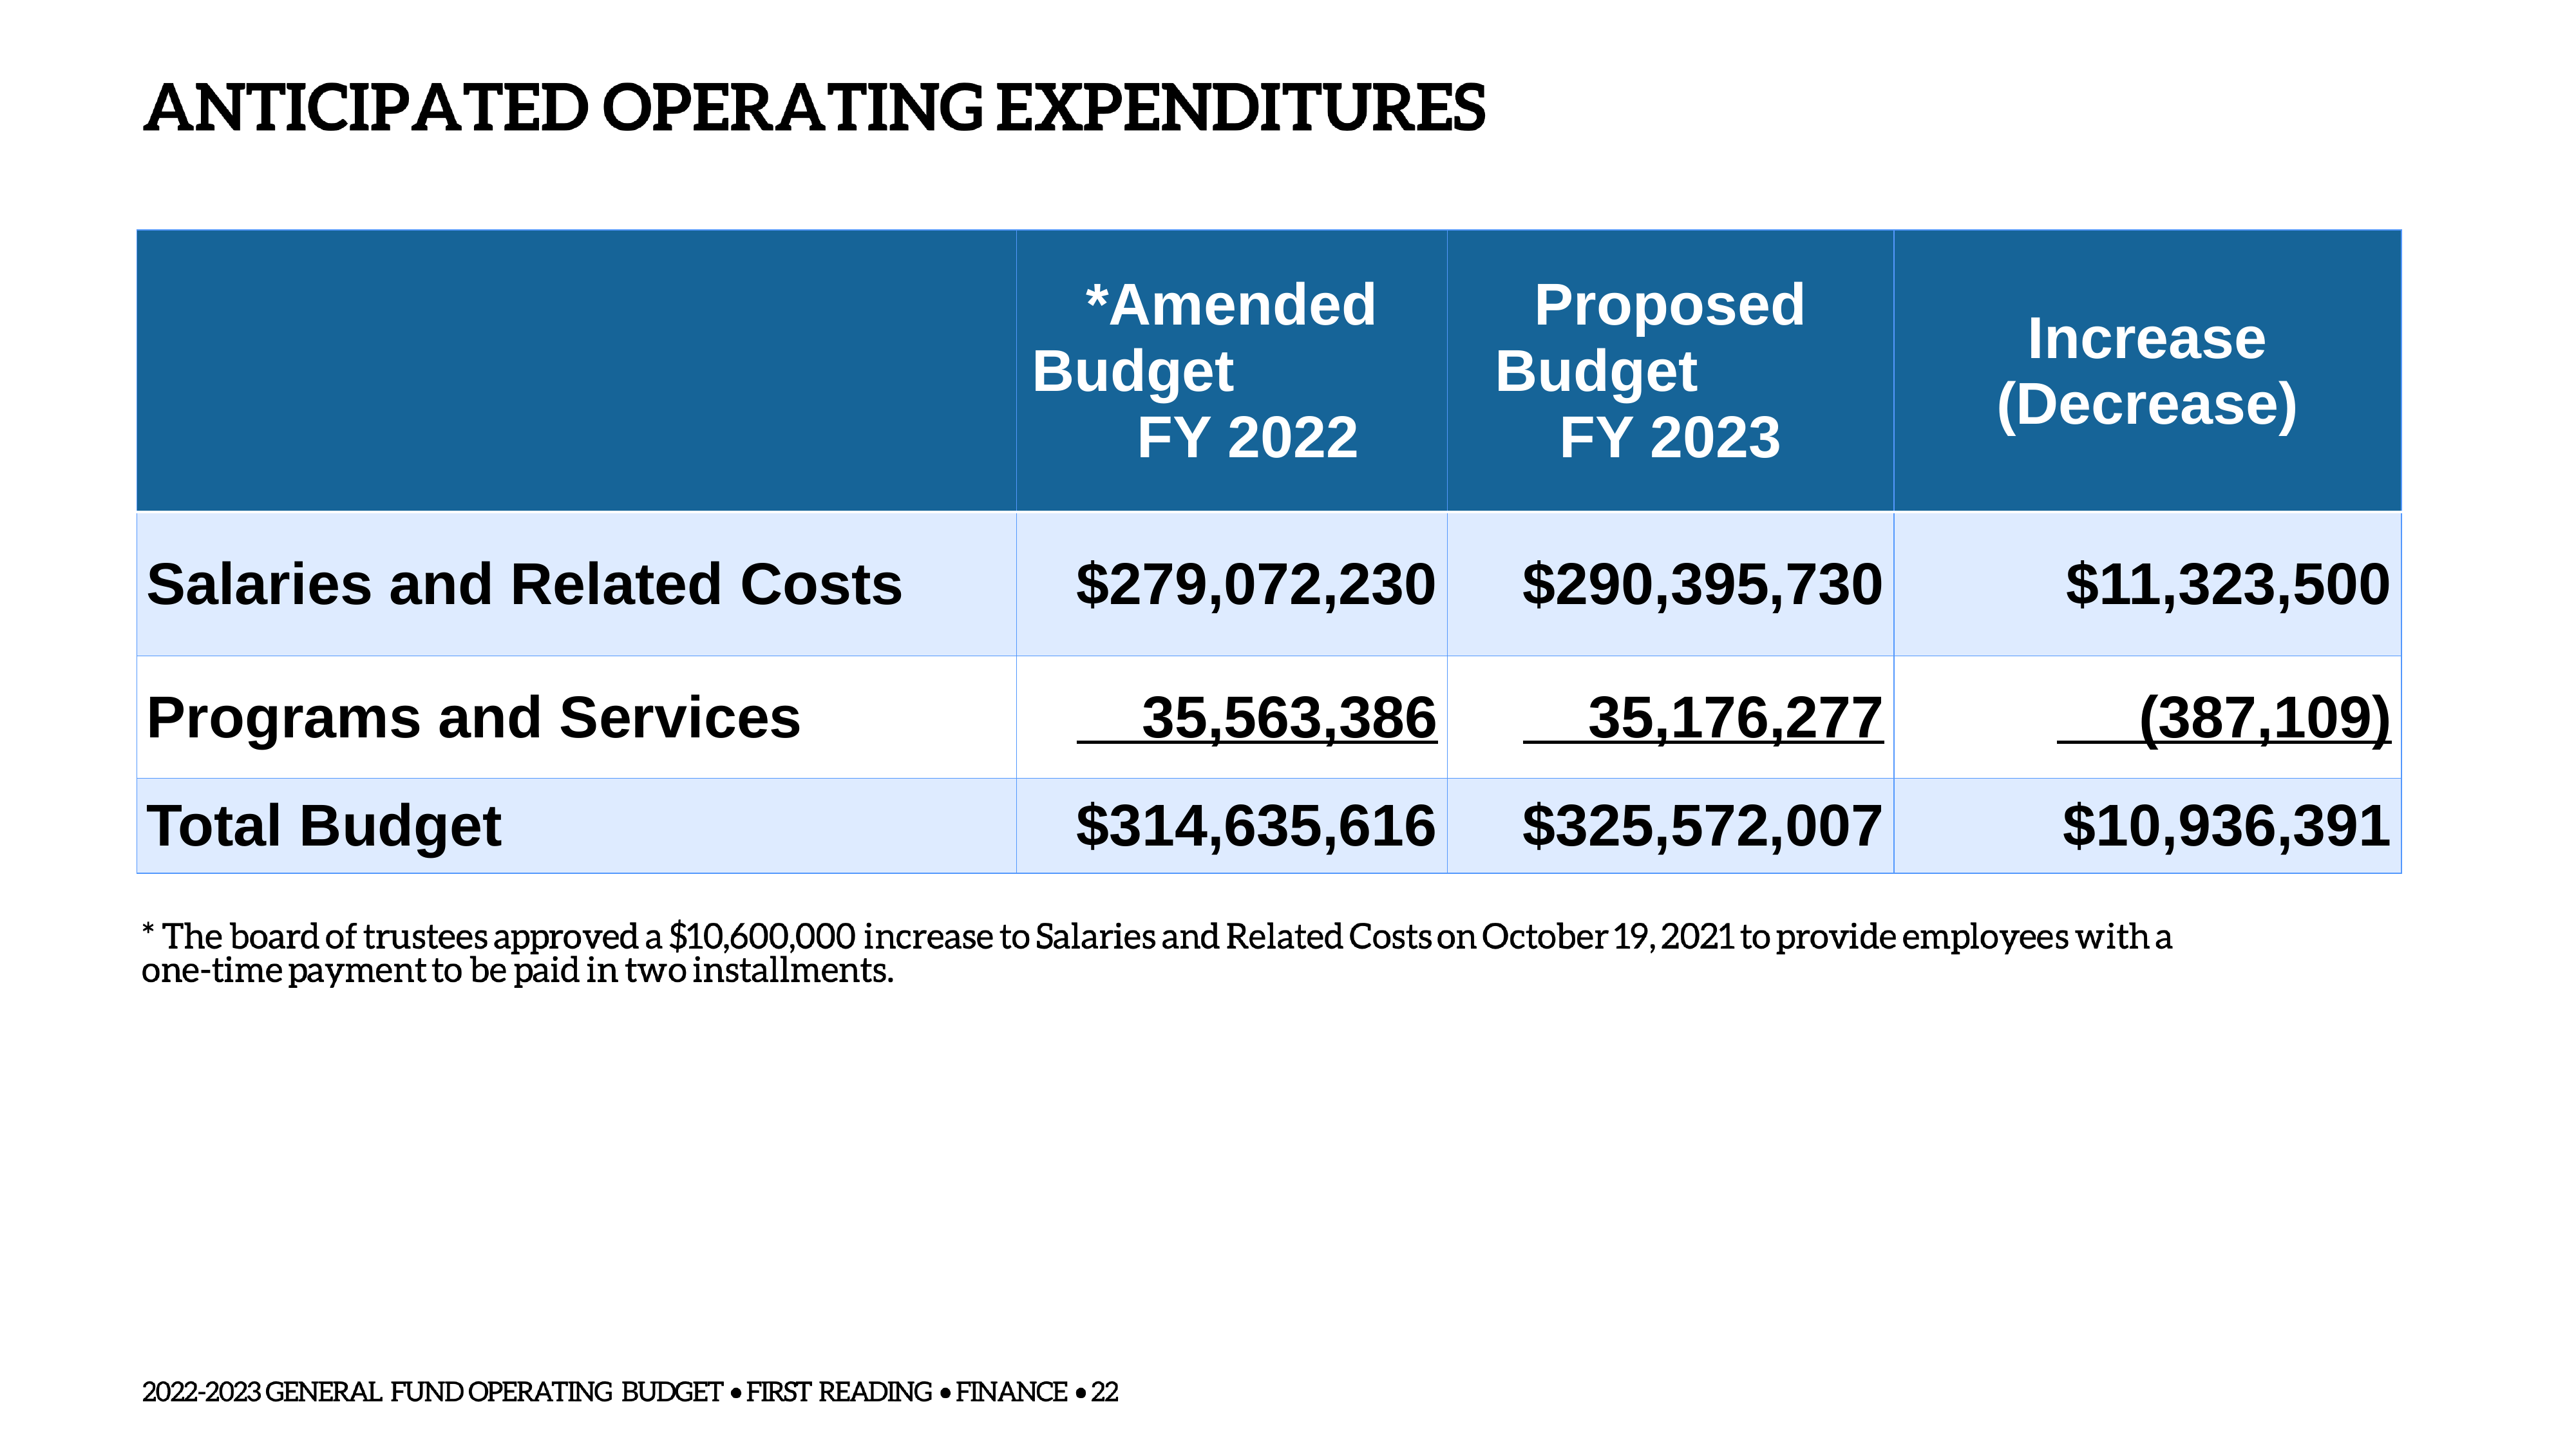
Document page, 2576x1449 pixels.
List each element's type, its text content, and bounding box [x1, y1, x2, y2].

table_cell Salaries and Related Costs [137, 513, 1016, 656]
table_cell $314,635,616 [1017, 779, 1447, 873]
table_cell $11,323,500 [1895, 513, 2401, 656]
table_cell $10,936,391 [1895, 779, 2401, 873]
table_header [137, 231, 1016, 511]
table_cell Total Budget [137, 779, 1016, 873]
table_cell $290,395,730 [1448, 513, 1893, 656]
table_cell $325,572,007 [1448, 779, 1893, 873]
table_cell 35,176,277 [1448, 656, 1893, 778]
table_cell Programs and Services [137, 656, 1016, 778]
picture [136, 14, 2516, 149]
picture [137, 911, 2244, 998]
table_header Proposed Budget FY 2023 [1448, 231, 1893, 511]
table_cell $279,072,230 [1017, 513, 1447, 656]
picture [137, 1368, 1346, 1415]
table_header *Amended Budget FY 2022 [1017, 231, 1447, 511]
table_cell (387,109) [1895, 656, 2401, 778]
table_header Increase (Decrease) [1895, 231, 2401, 511]
table_cell 35,563,386 [1017, 656, 1447, 778]
